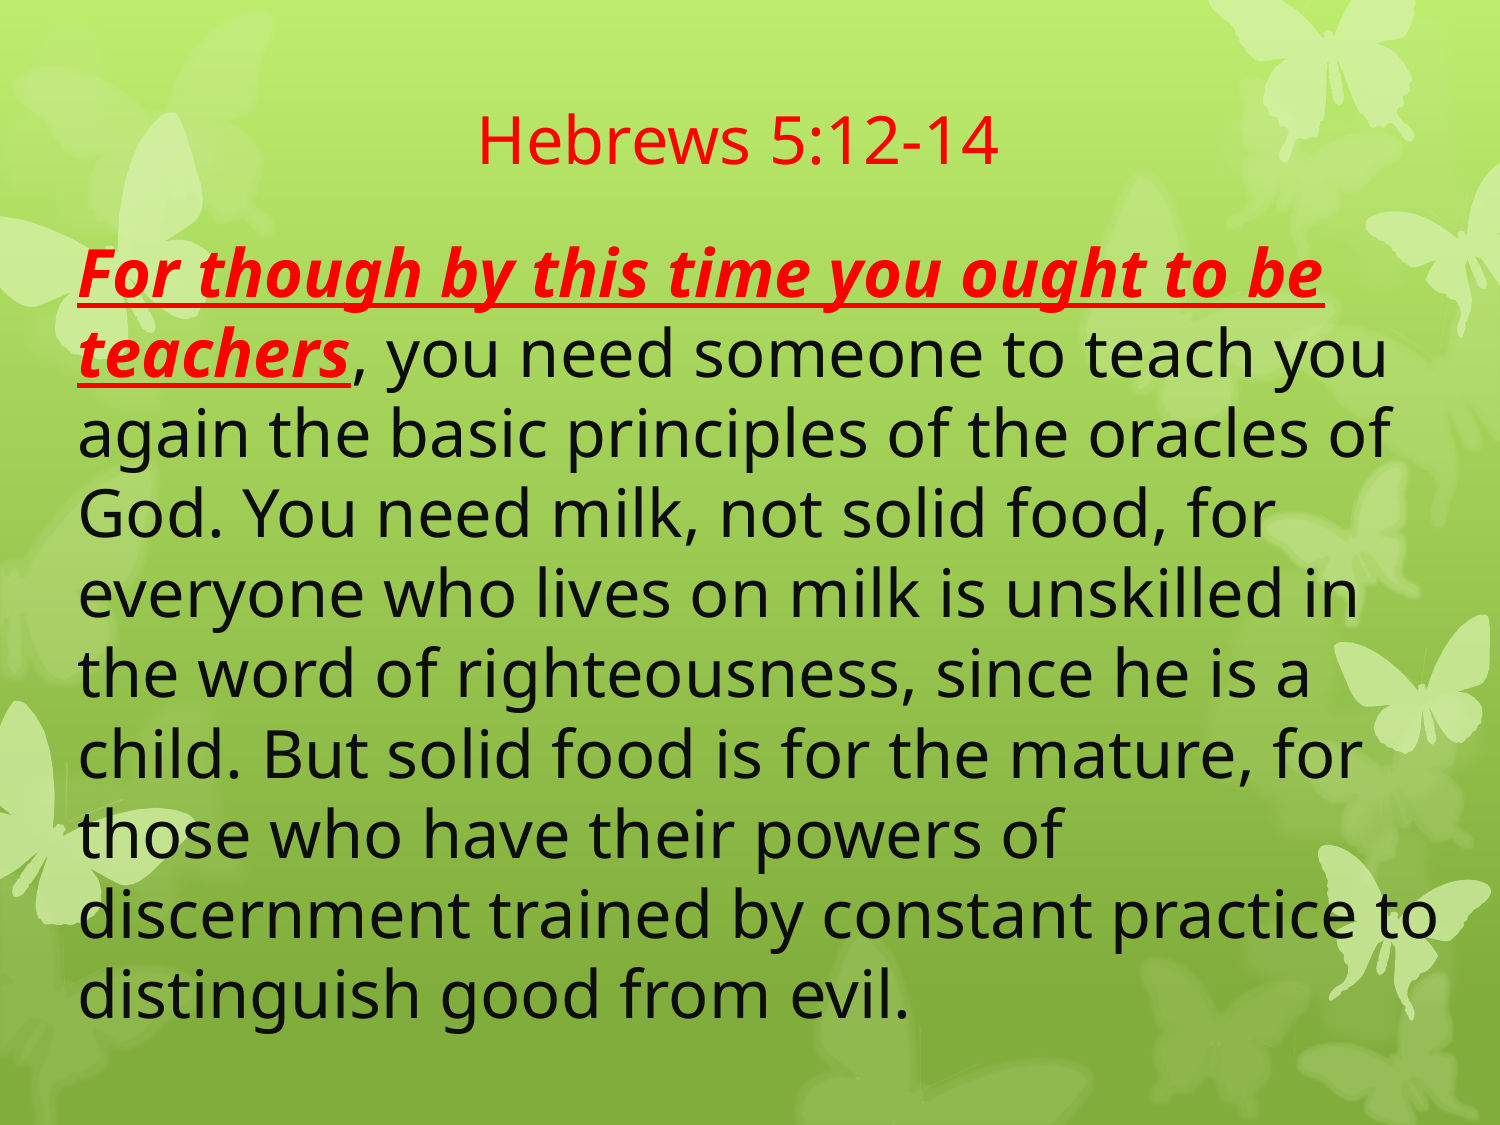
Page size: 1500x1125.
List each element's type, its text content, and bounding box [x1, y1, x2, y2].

title Hebrews 5:12-14 [162, 62, 1332, 187]
list For though by this time you ought to be teachers, you need someone to teach you again the basic principles of the oracles of God. You need milk, not solid food, for everyone who lives on milk is unskilled in the word of righteousness, since he is a child. But solid food is for the mature, for those who have their powers of discernment trained by constant practice to distinguish good from evil. [62, 187, 1463, 1075]
